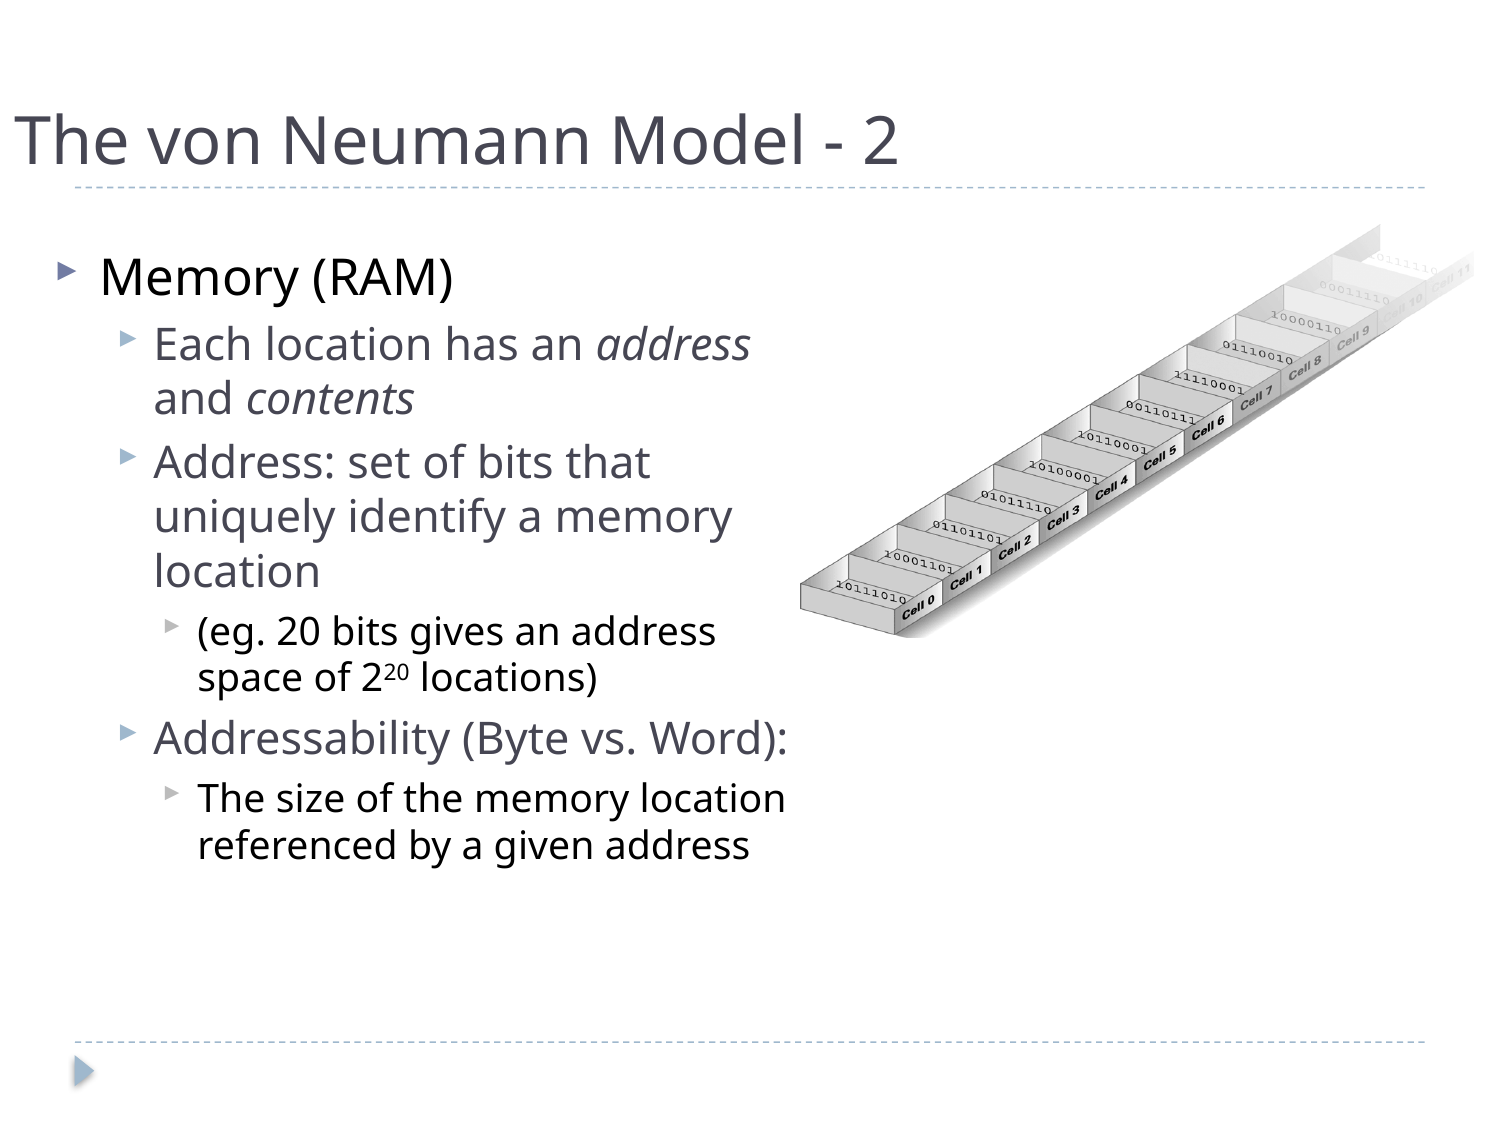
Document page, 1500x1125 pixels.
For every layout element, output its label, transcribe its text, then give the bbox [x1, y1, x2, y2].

title The von Neumann Model - 2 [0, 89, 1500, 186]
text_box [799, 224, 1475, 638]
list Memory (RAM) Each location has an address and contents Address: set of bits that uniquely identify a memory location (eg. 20 bits gives an address space of 220 locations) Addressability (Byte vs. Word): The size of the memory location referenced by a given address [39, 237, 813, 965]
